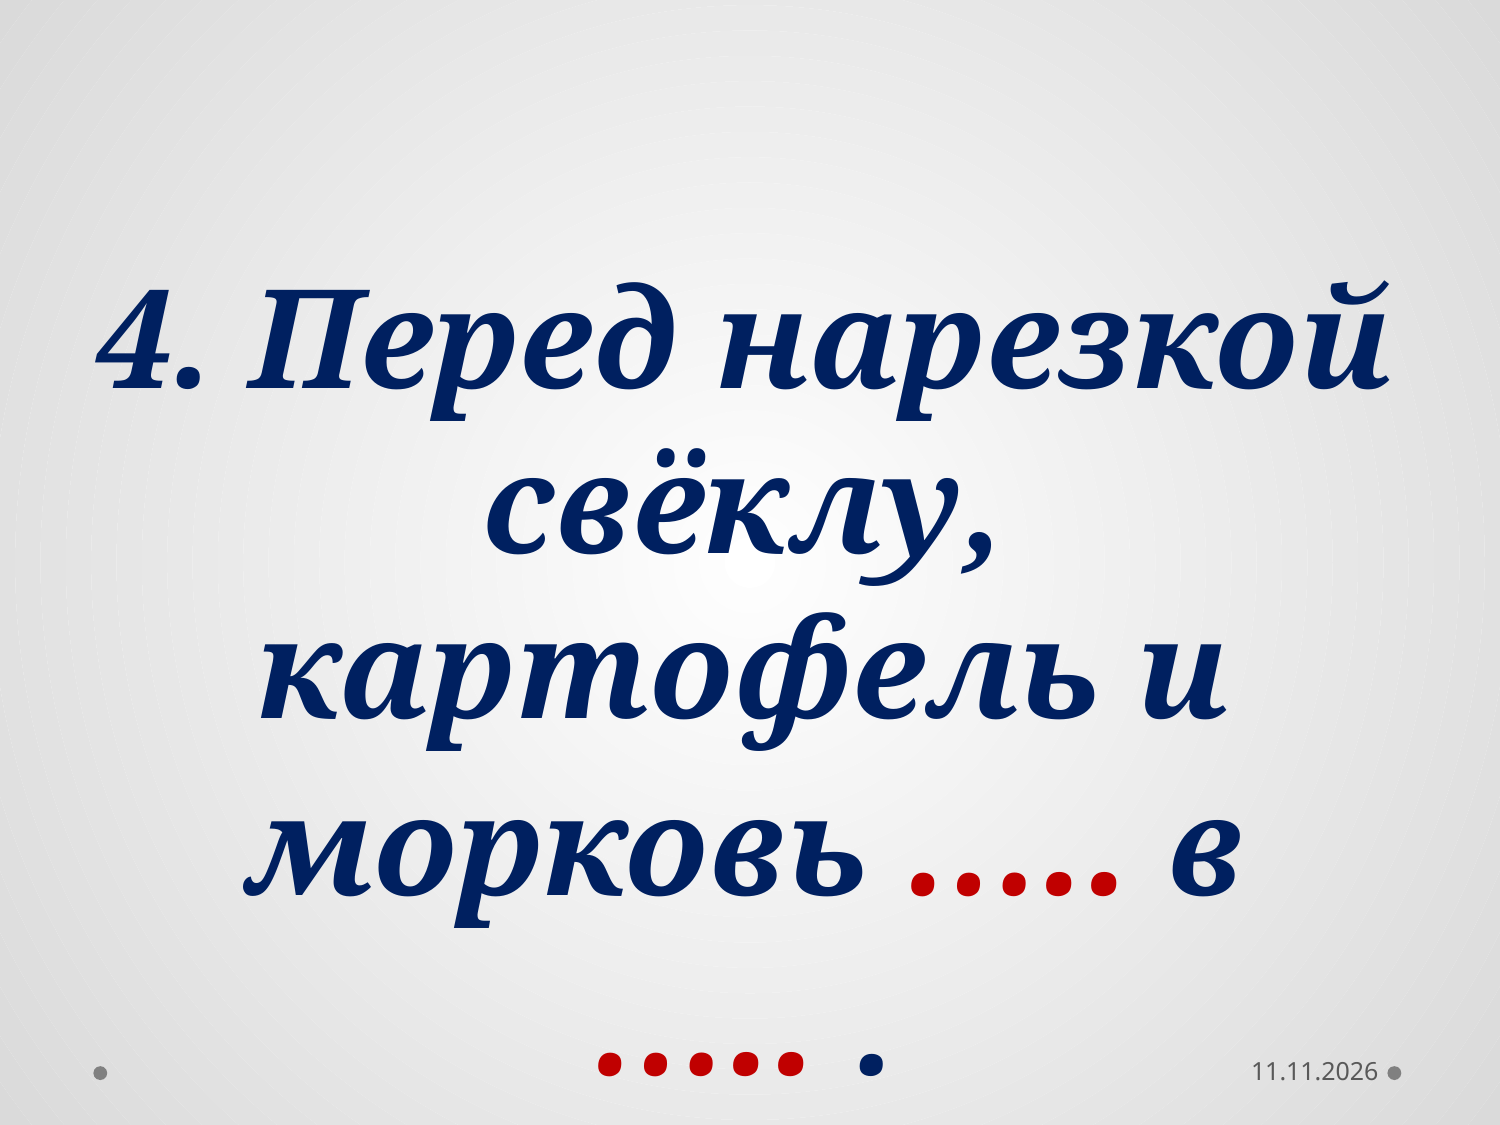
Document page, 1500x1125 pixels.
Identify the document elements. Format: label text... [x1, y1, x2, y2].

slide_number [1043, 1042, 1386, 1103]
text_box 4. Перед нарезкой свёклу, картофель и морковь ….. в ….. . [64, 243, 1424, 1114]
